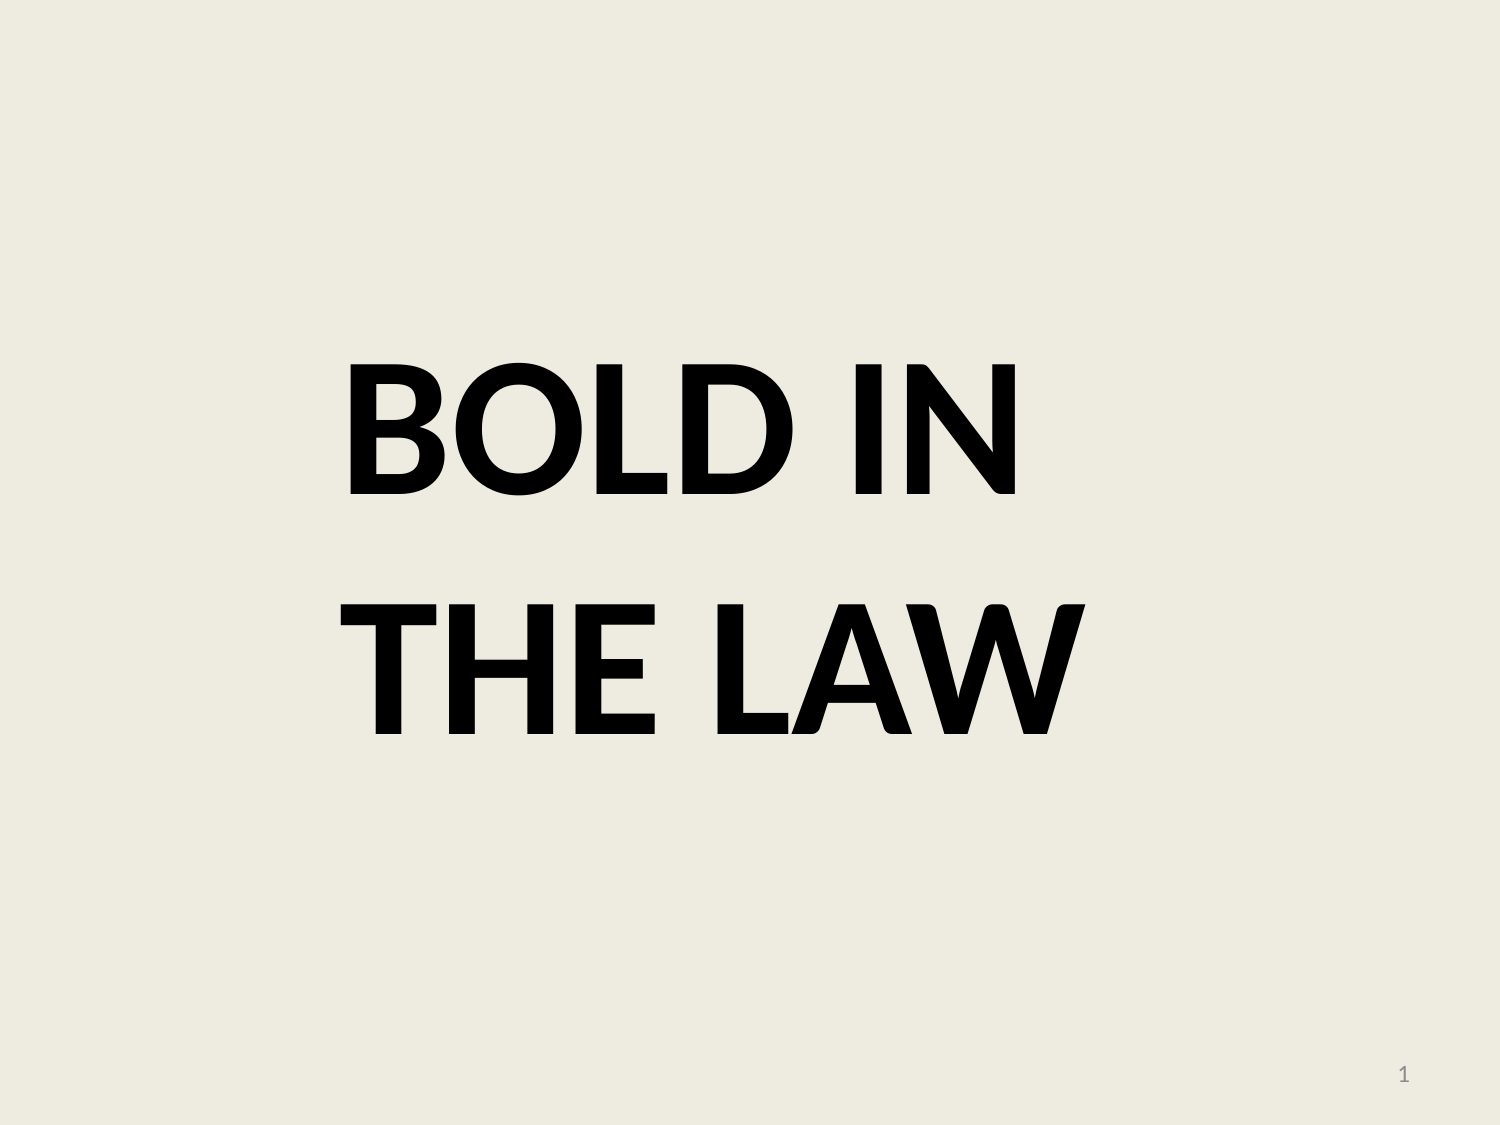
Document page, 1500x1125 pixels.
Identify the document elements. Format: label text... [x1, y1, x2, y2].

text_box BOLD IN THE LAW [324, 287, 1338, 783]
slide_number 1 [1074, 1042, 1425, 1103]
